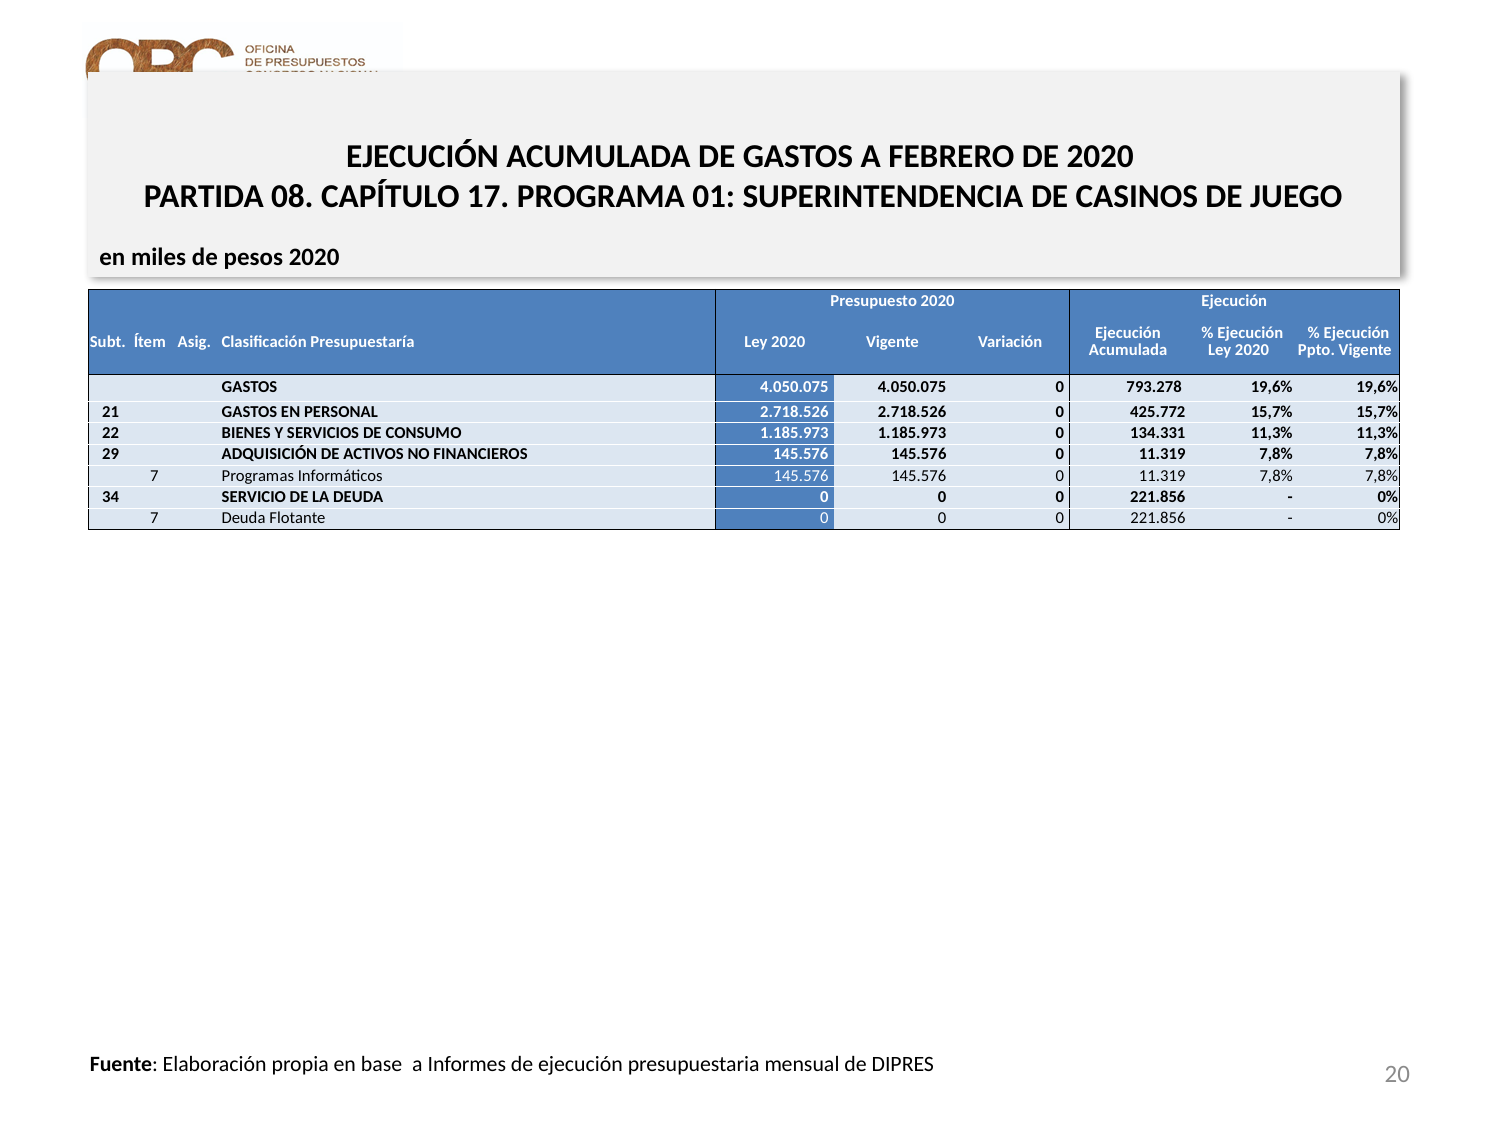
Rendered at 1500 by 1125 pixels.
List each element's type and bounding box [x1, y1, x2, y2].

table_cell [716, 402, 1069, 421]
table_cell [89, 422, 715, 442]
table_cell [1070, 443, 1399, 463]
text_box [84, 233, 1366, 277]
table_cell [716, 485, 1069, 505]
table_cell [89, 464, 715, 484]
table_cell [89, 374, 715, 401]
table_header [716, 290, 1069, 310]
picture [82, 22, 403, 118]
table_cell [1070, 506, 1399, 525]
table_cell [89, 402, 715, 421]
table_cell [89, 485, 715, 505]
table_cell [1070, 464, 1399, 484]
table_cell [1070, 485, 1399, 505]
table_cell [716, 374, 1069, 401]
table_cell [89, 443, 715, 463]
table_cell [1070, 402, 1399, 421]
table_cell [1070, 422, 1399, 442]
table_cell [716, 443, 1069, 463]
table_cell [716, 422, 1069, 442]
table_header [1070, 290, 1399, 310]
title [88, 72, 1400, 277]
table_cell [716, 310, 1069, 373]
table_cell [1070, 374, 1399, 401]
table_cell [89, 310, 715, 373]
table_cell [89, 506, 715, 525]
table_cell [716, 464, 1069, 484]
table_cell [1070, 310, 1399, 373]
table_header [89, 290, 715, 310]
slide_number [1074, 1042, 1425, 1103]
table_cell [716, 506, 1069, 525]
